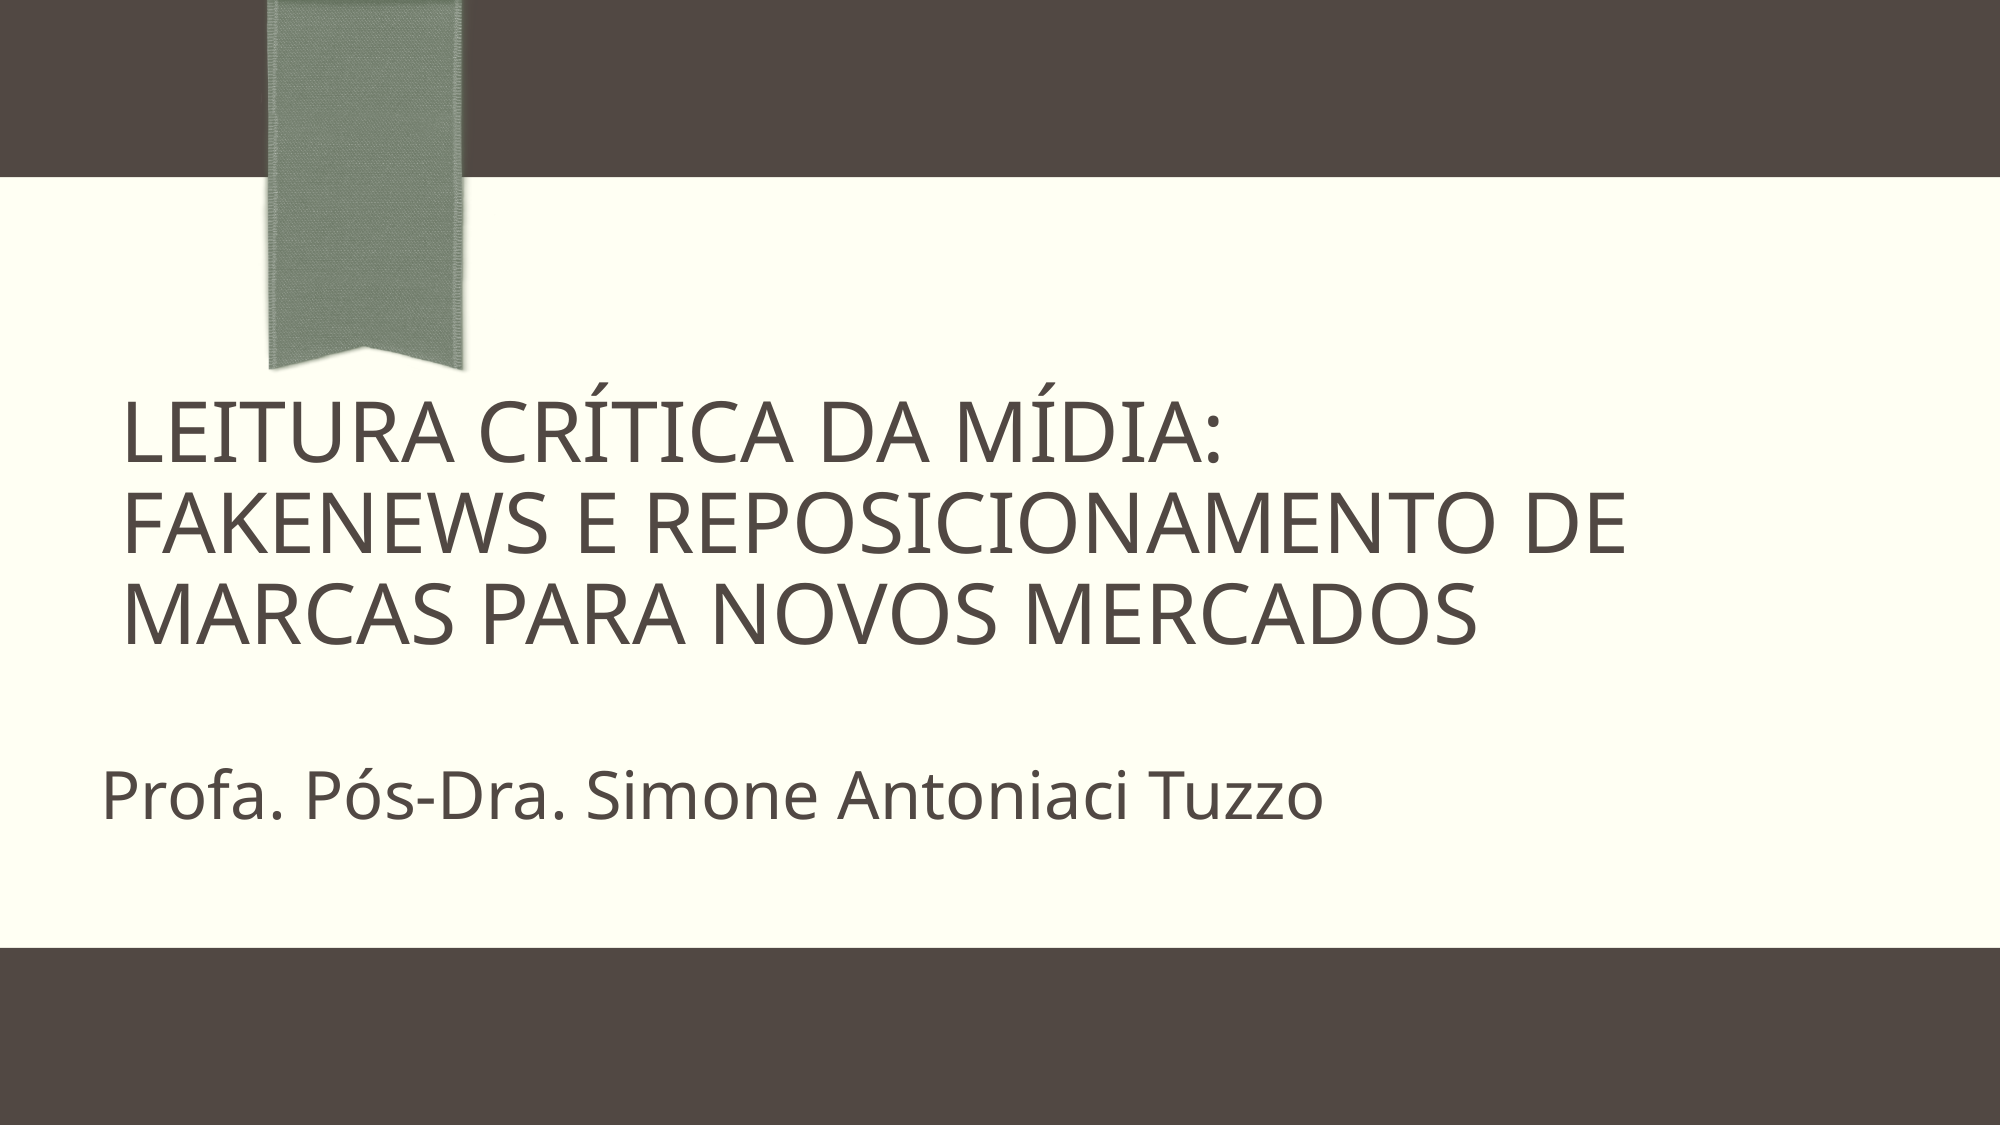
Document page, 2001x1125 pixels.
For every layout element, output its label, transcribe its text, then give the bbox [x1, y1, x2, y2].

subtitle Profa. Pós-Dra. Simone Antoniaci Tuzzo [100, 637, 1713, 913]
title Leitura Crítica da Mídia: Fakenews e reposicionamento de marcas para novos mercados [120, 199, 1869, 671]
